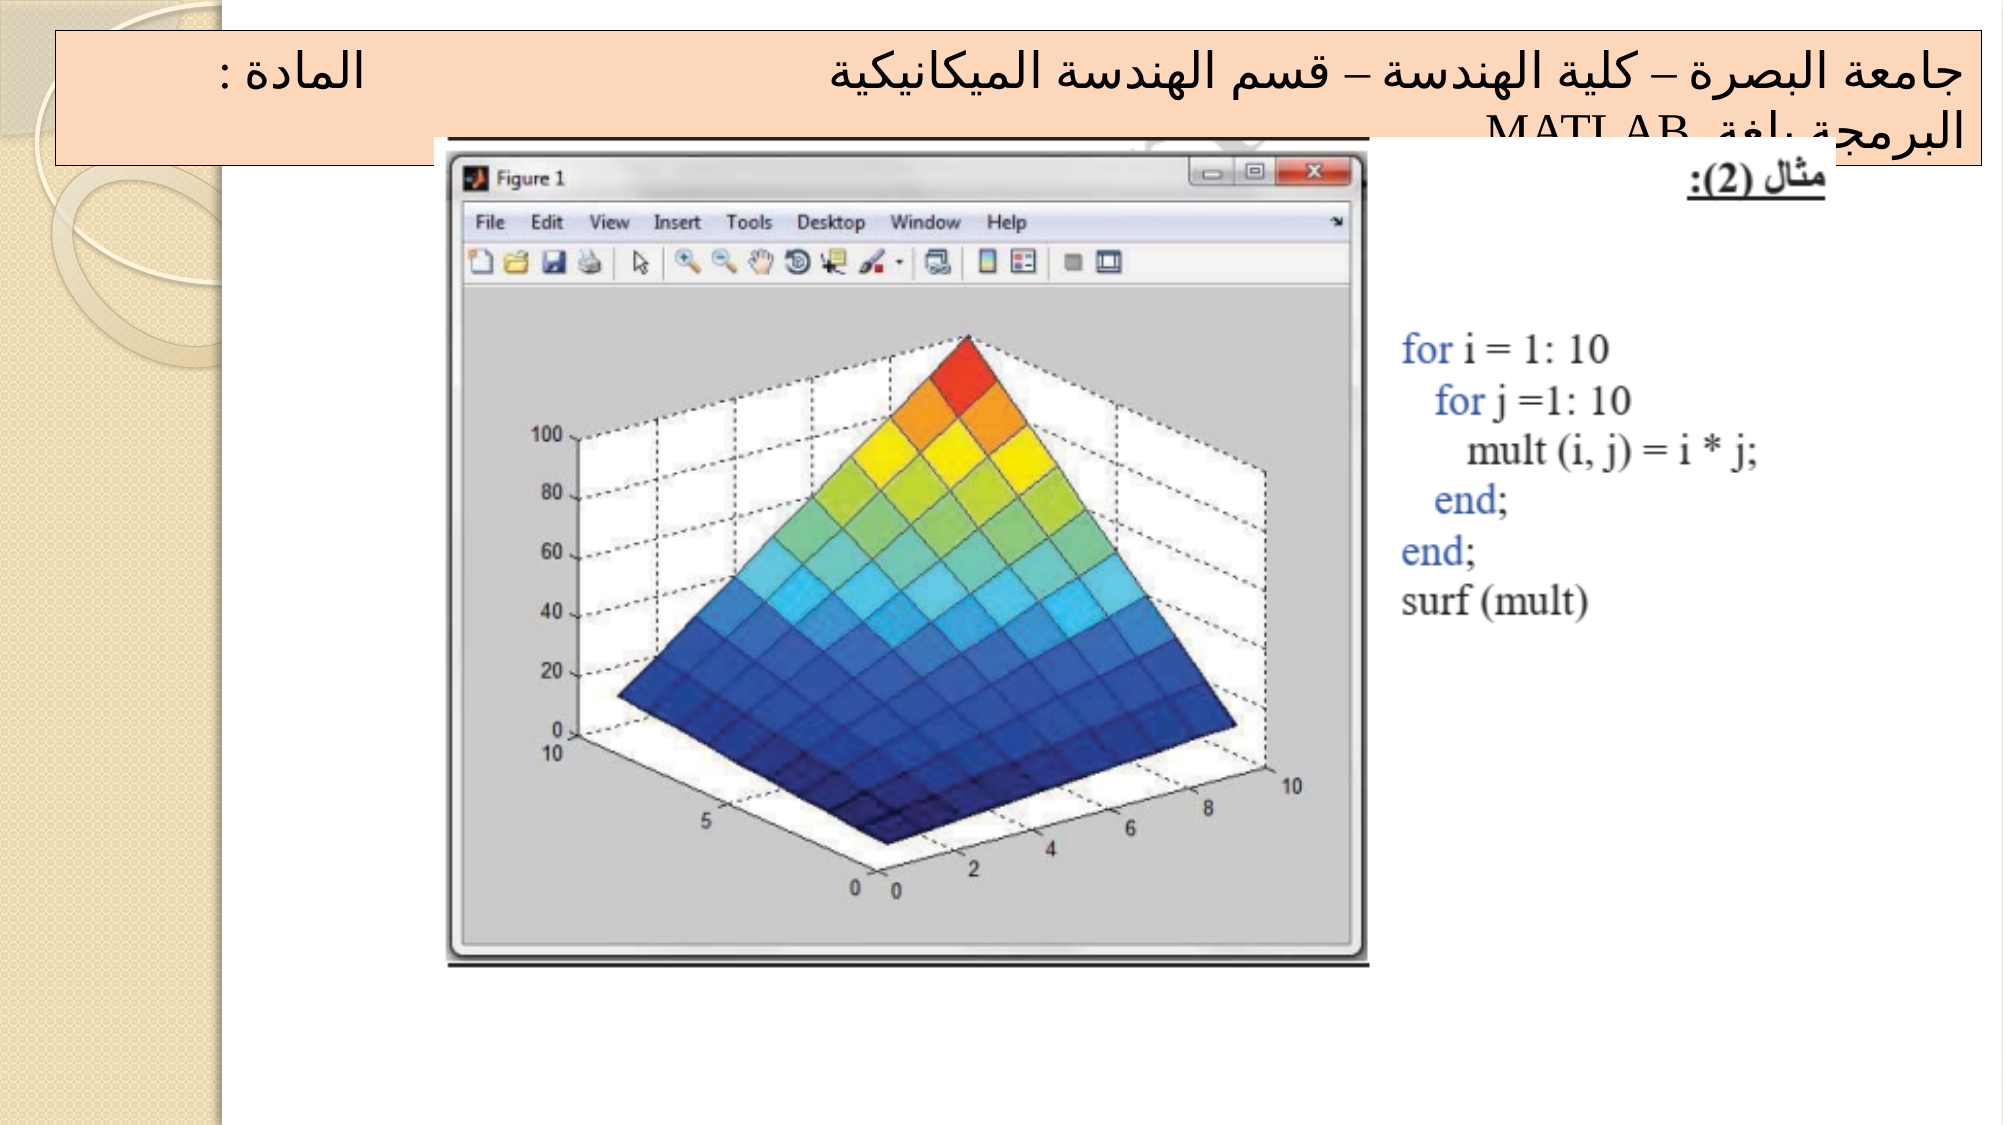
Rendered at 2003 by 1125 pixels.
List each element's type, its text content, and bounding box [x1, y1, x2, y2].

text_box جامعة البصرة – كلية الهندسة – قسم الهندسة الميكانيكية المادة : البرمجة بلغة MATLAB [55, 30, 1982, 166]
picture [433, 136, 1836, 977]
